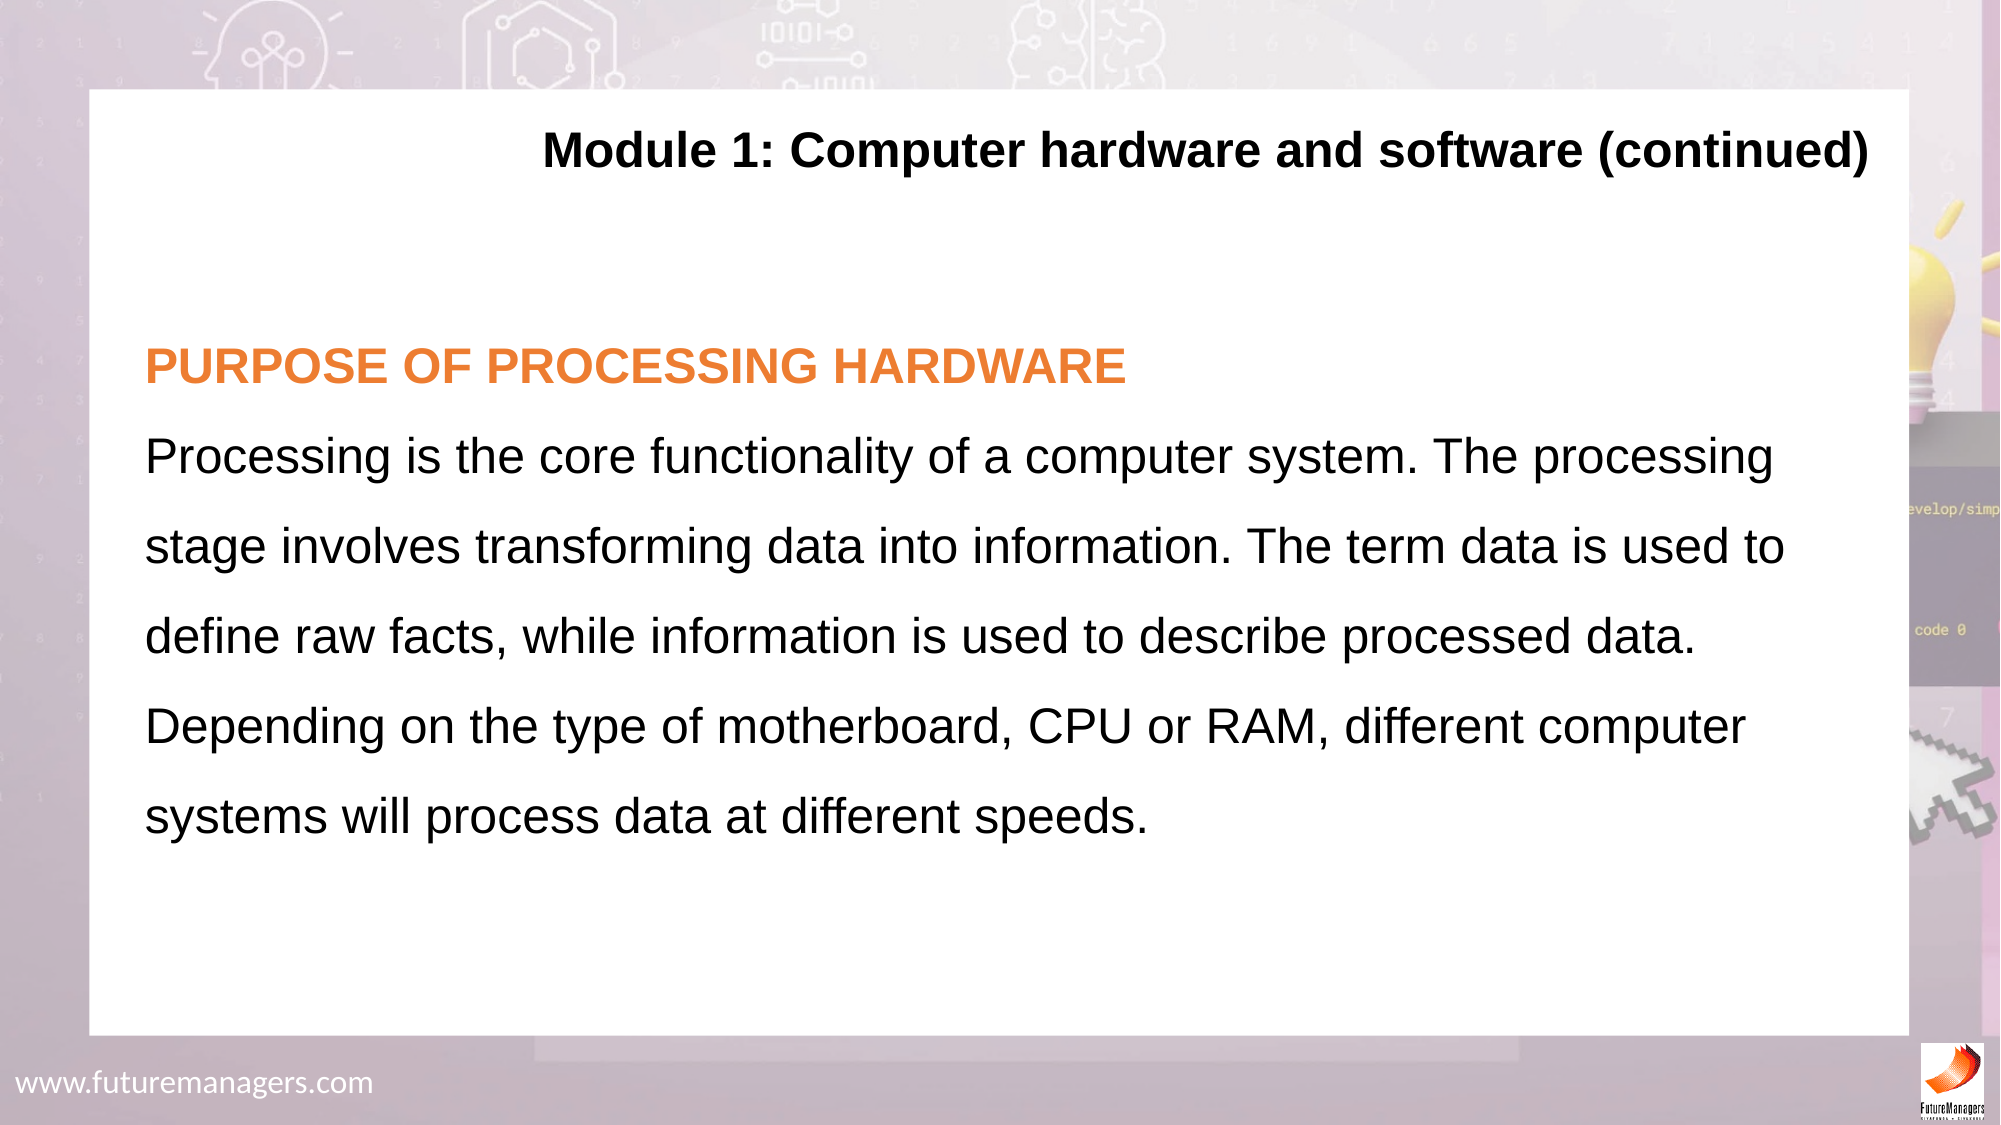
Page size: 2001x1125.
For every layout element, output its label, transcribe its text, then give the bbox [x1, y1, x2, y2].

text_box www.futuremanagers.com [0, 1052, 1447, 1108]
text_box PURPOSE OF PROCESSING HARDWARE Processing is the core functionality of a computer system. The processing stage involves transforming data into information. The term data is used to define raw facts, while information is used to describe processed data. Depending on the type of motherboard, CPU or RAM, different computer systems will process data at different speeds. [130, 295, 1869, 941]
picture [1921, 1043, 1984, 1120]
text_box Module 1: Computer hardware and software (continued) [109, 109, 1886, 185]
text_box [88, 88, 1910, 1037]
text_box Module 11: Arrays and lists (continued) [0, 0, 2000, 1125]
